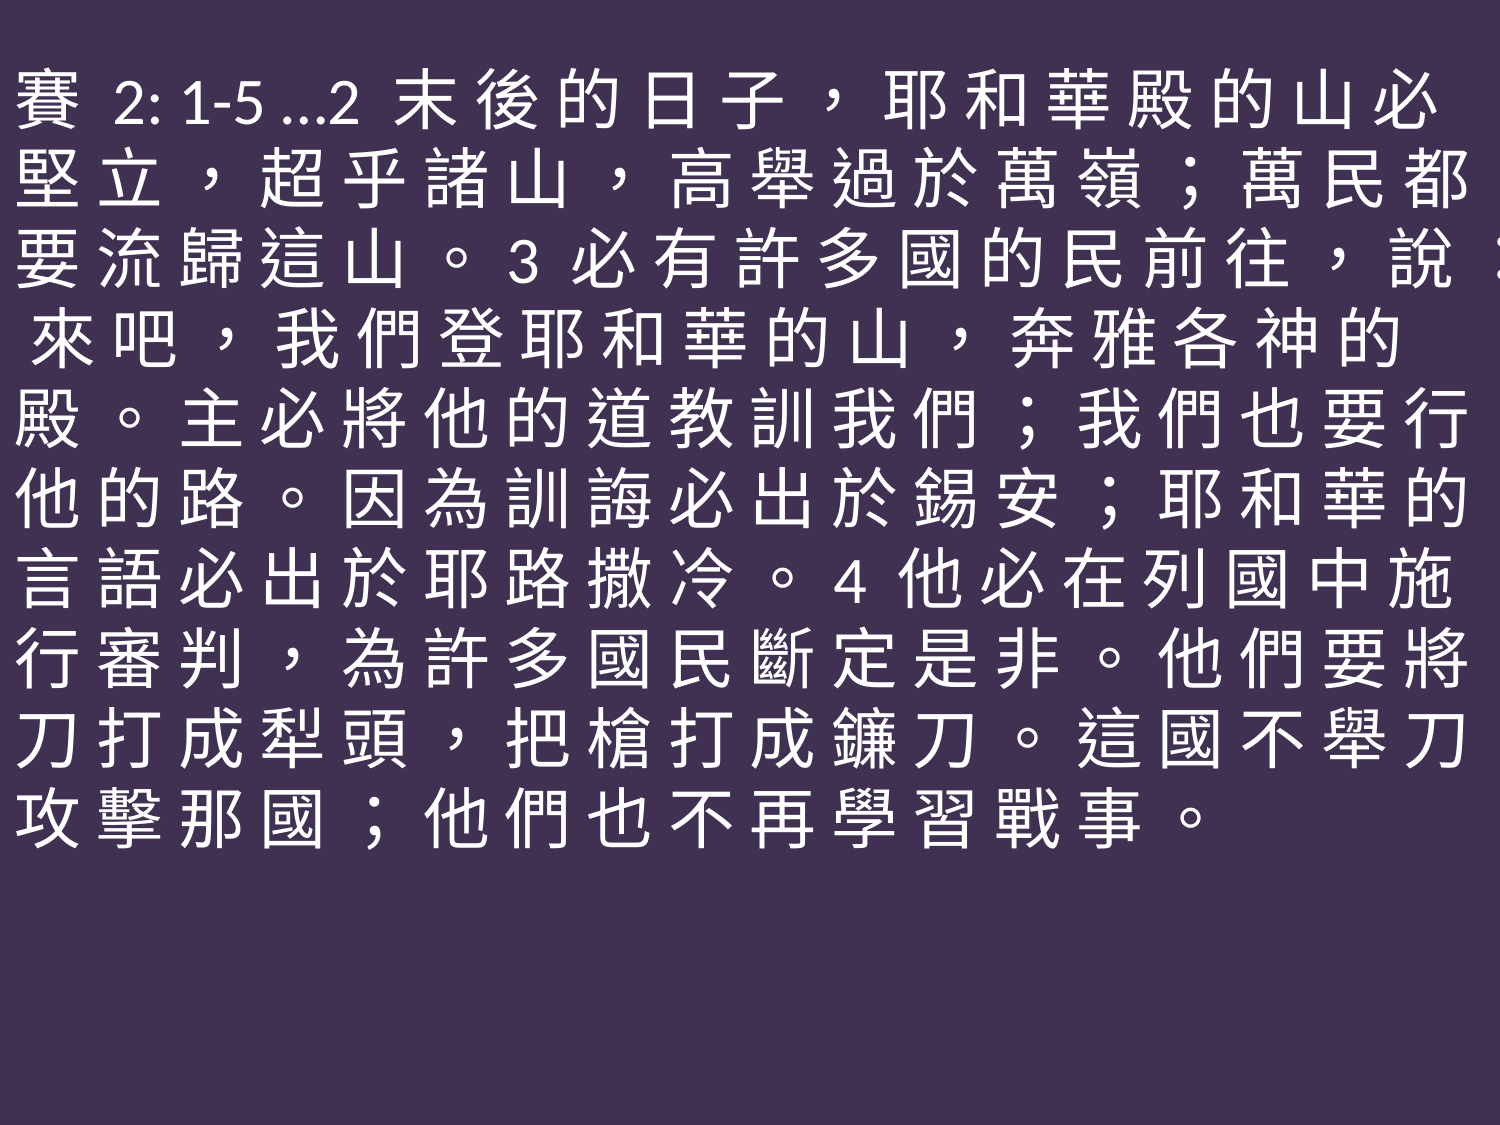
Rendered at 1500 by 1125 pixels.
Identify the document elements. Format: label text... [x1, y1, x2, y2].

text_box 賽 2: 1-5 …2 末 後 的 日 子 ， 耶 和 華 殿 的 山 必 堅 立 ， 超 乎 諸 山 ， 高 舉 過 於 萬 嶺 ； 萬 民 都 要 流 歸 這 山 。3 必 有 許 多 國 的 民 前 往 ， 說 ： 來 吧 ， 我 們 登 耶 和 華 的 山 ， 奔 雅 各 神 的 殿 。 主 必 將 他 的 道 教 訓 我 們 ； 我 們 也 要 行 他 的 路 。 因 為 訓 誨 必 出 於 錫 安 ； 耶 和 華 的 言 語 必 出 於 耶 路 撒 冷 。4 他 必 在 列 國 中 施 行 審 判 ， 為 許 多 國 民 斷 定 是 非 。 他 們 要 將 刀 打 成 犁 頭 ， 把 槍 打 成 鐮 刀 。 這 國 不 舉 刀 攻 擊 那 國 ； 他 們 也 不 再 學 習 戰 事 。 [0, 50, 1500, 865]
